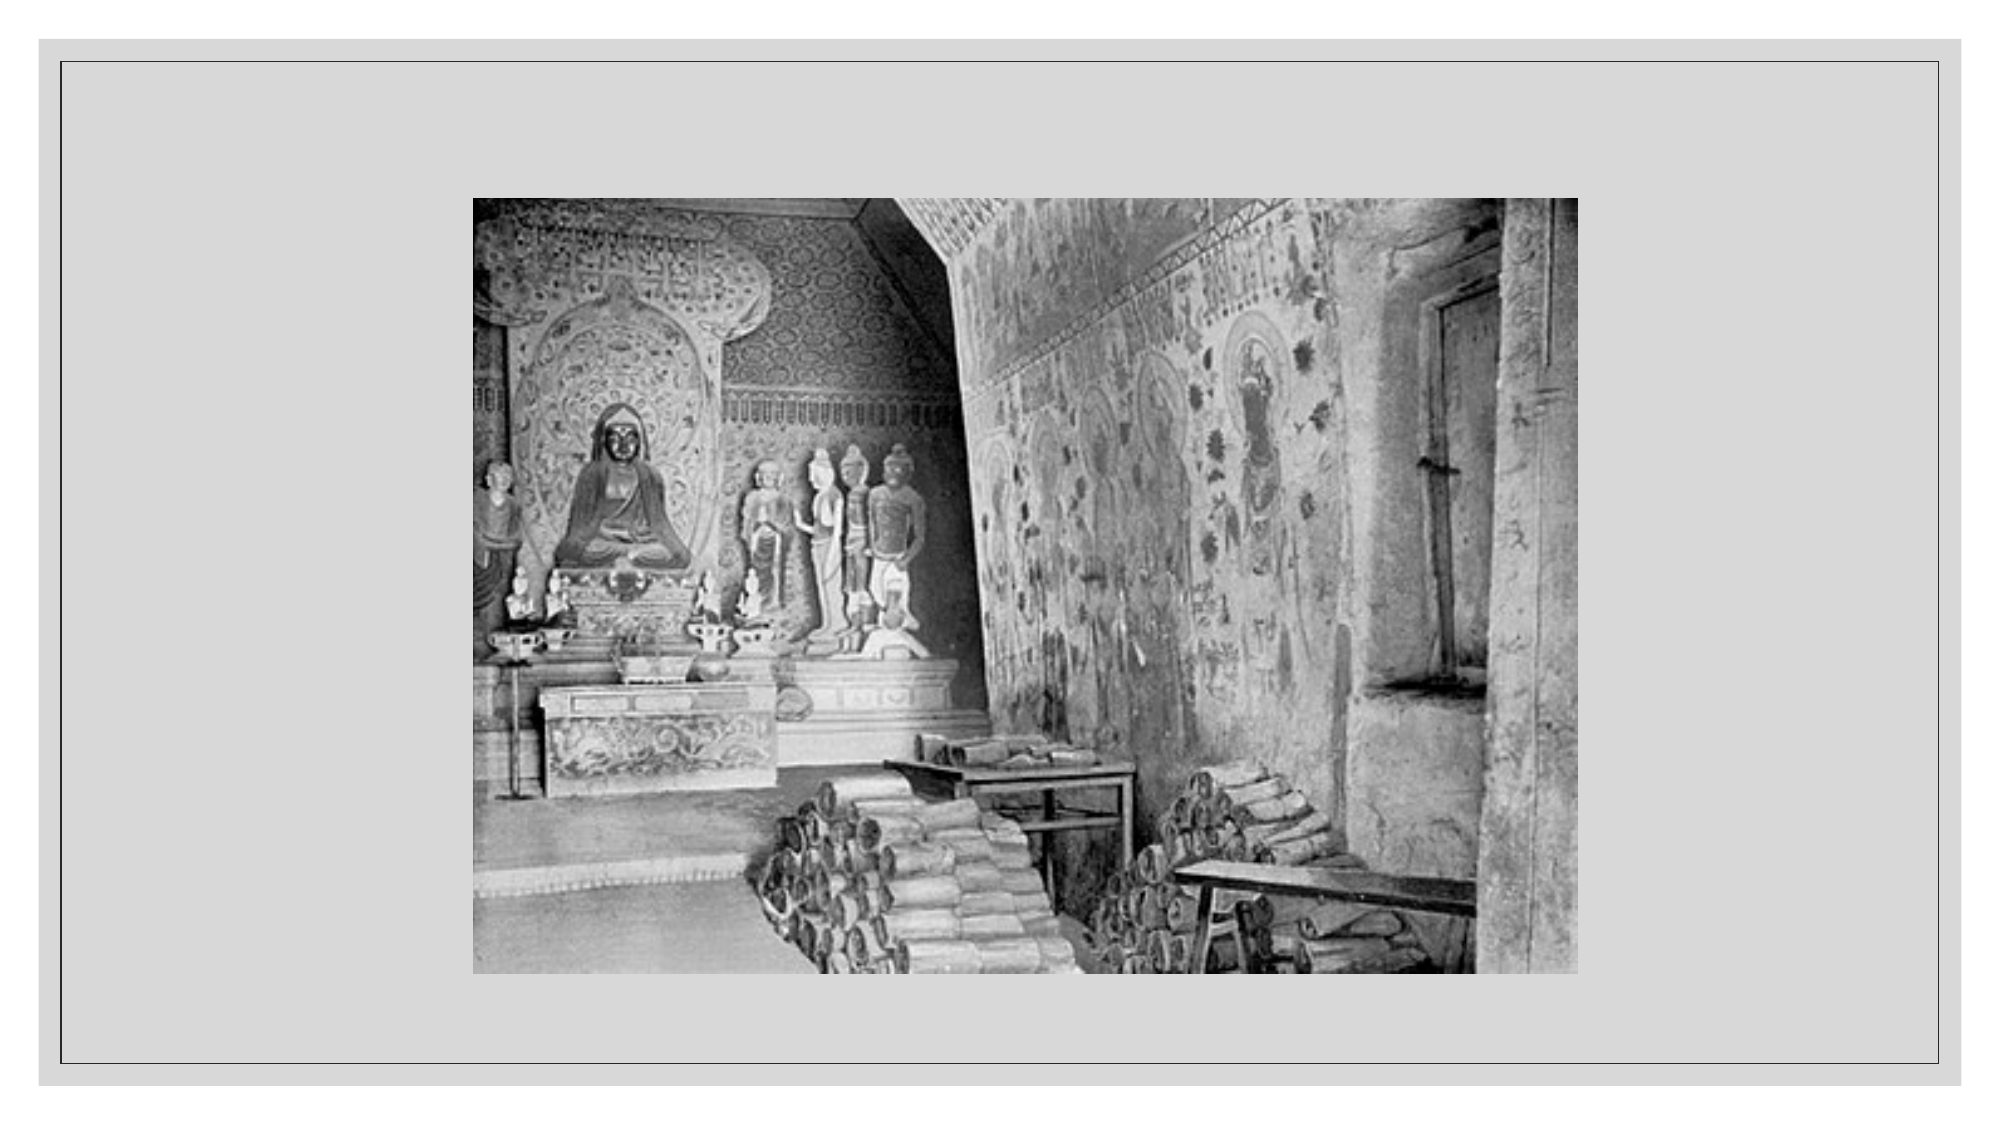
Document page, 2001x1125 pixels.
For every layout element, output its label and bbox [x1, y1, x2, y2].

picture [473, 198, 1578, 974]
